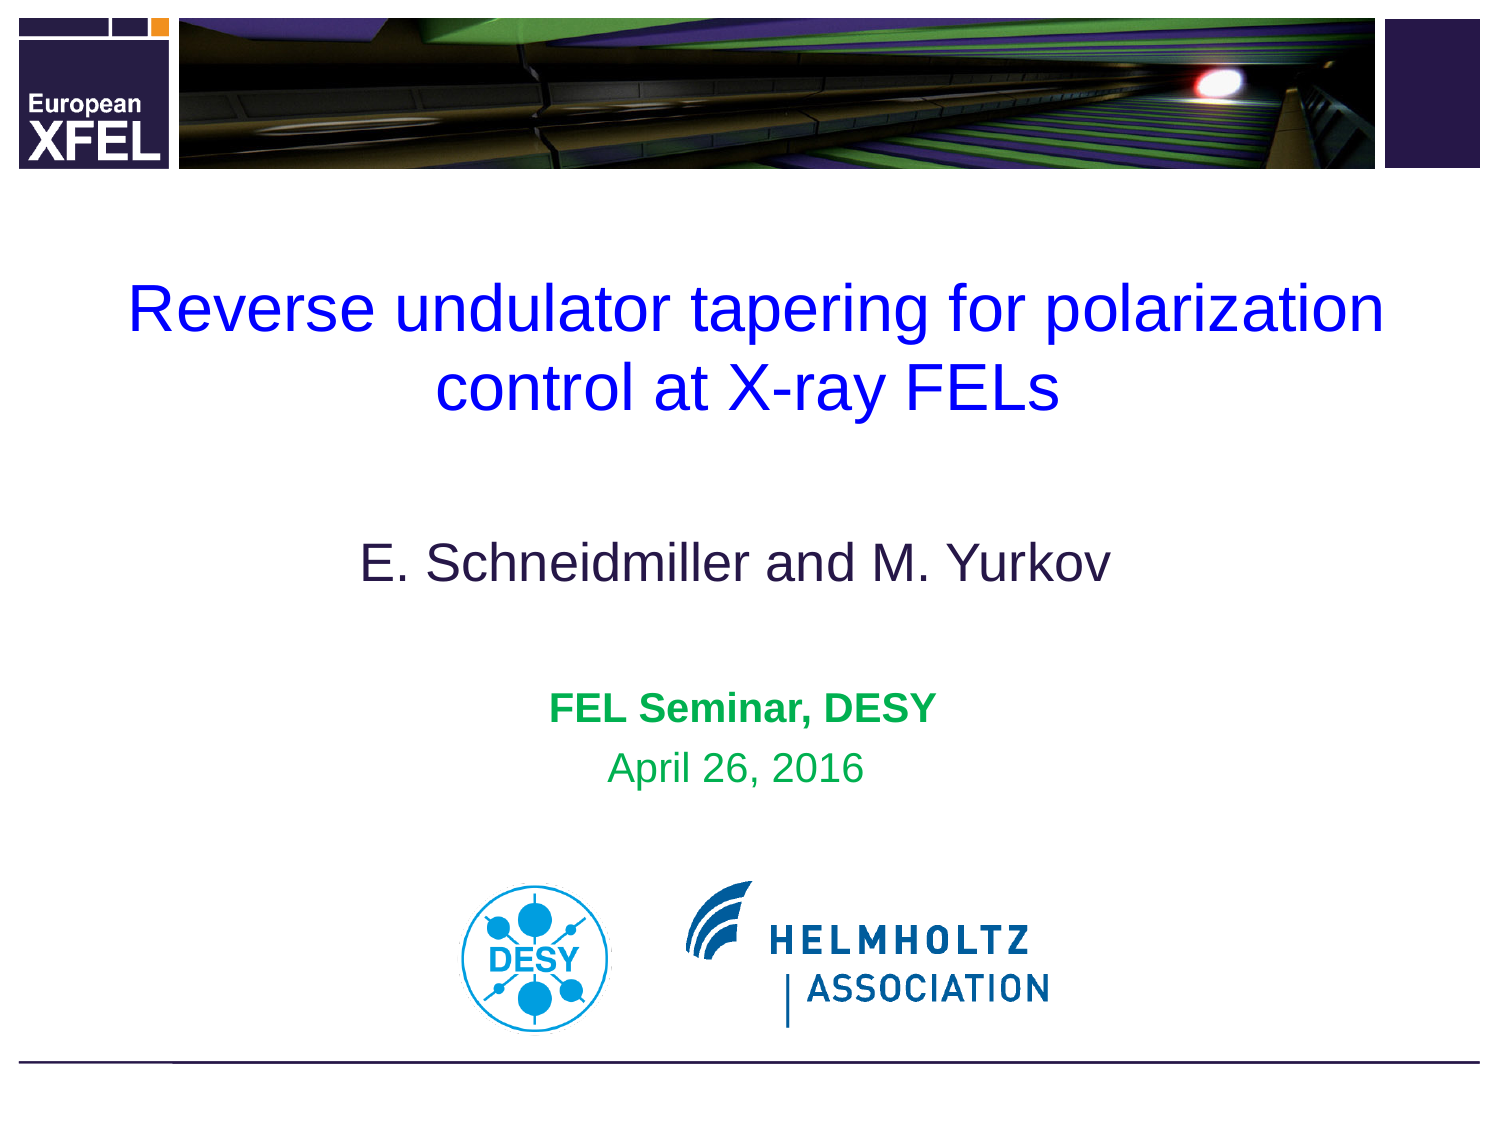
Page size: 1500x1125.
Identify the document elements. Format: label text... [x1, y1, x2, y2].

picture [179, 18, 1375, 169]
title Reverse undulator tapering for polarization control at X-ray FELs [102, 184, 1413, 505]
subtitle E. Schneidmiller and M. Yurkov FEL Seminar, DESY April 26, 2016 [51, 520, 1421, 818]
picture [686, 881, 1048, 1028]
picture [452, 876, 616, 1040]
picture [19, 18, 169, 169]
